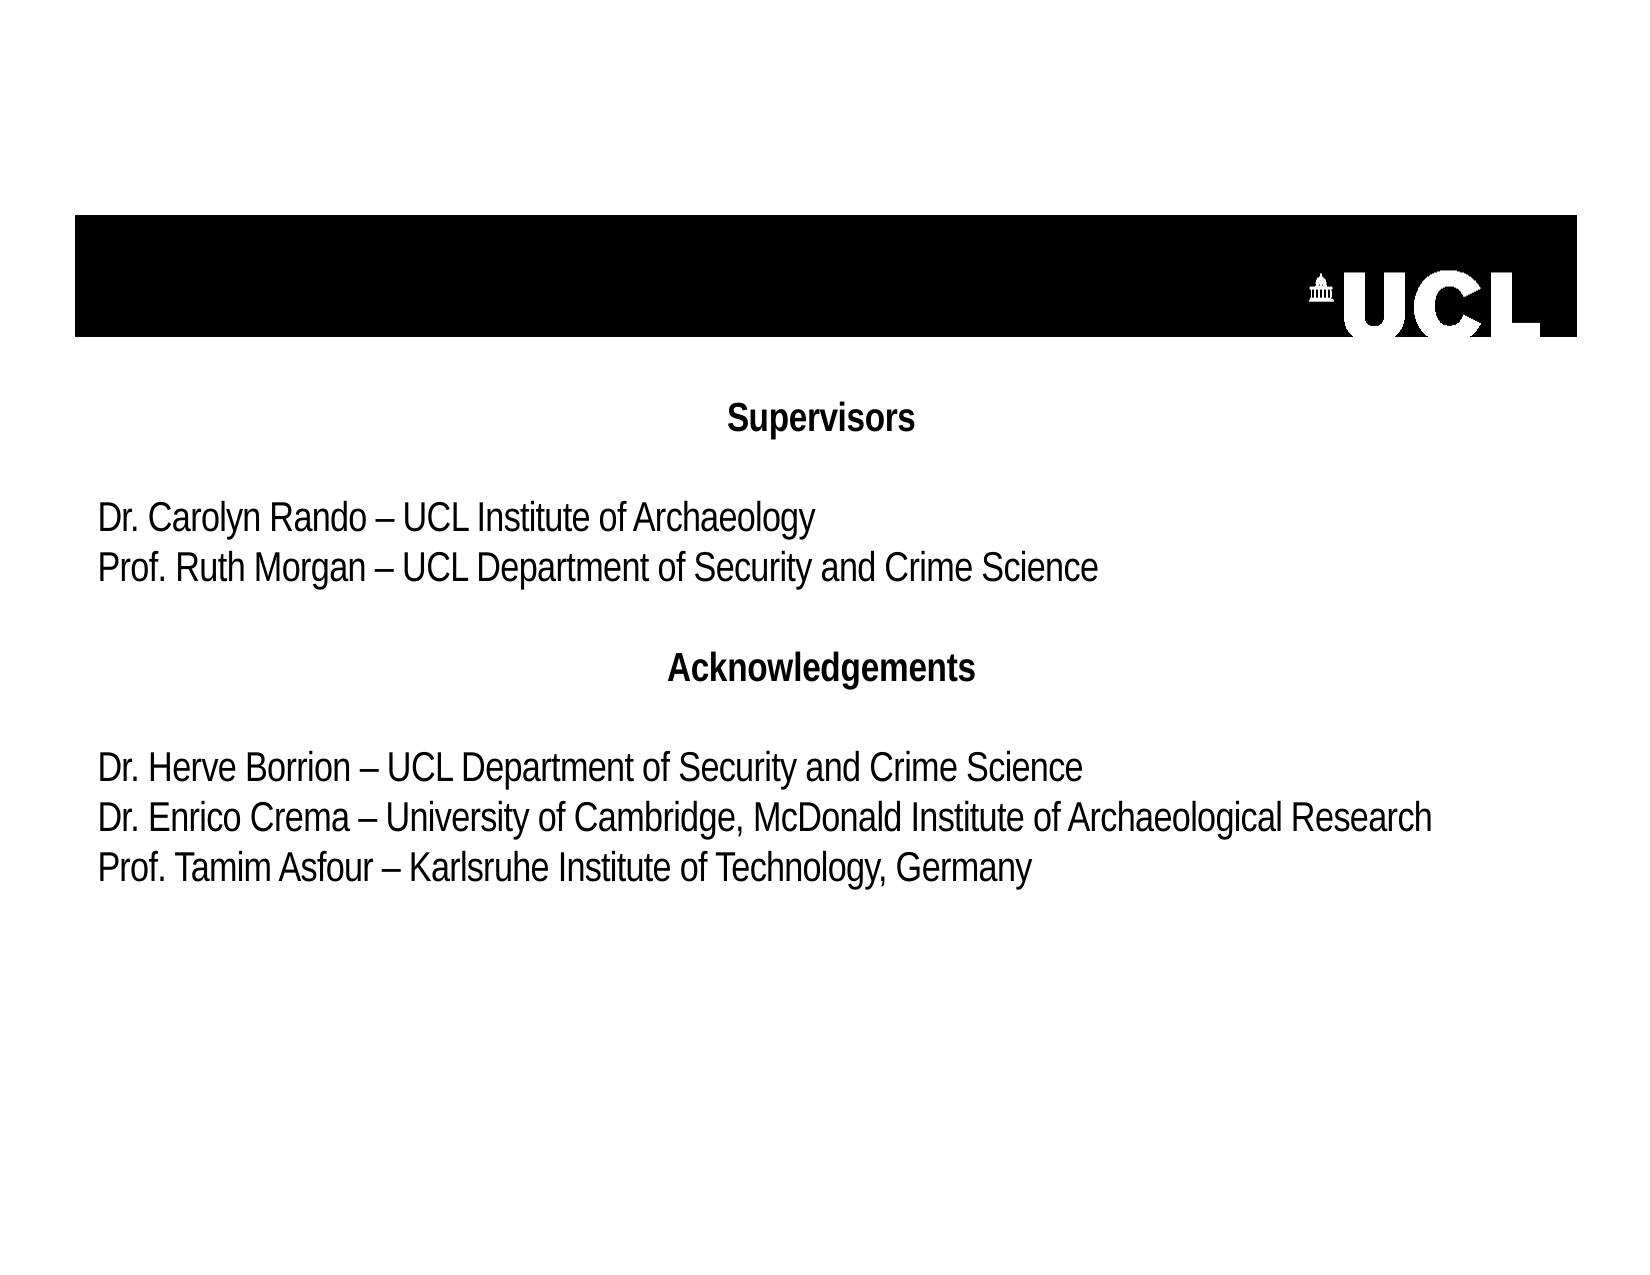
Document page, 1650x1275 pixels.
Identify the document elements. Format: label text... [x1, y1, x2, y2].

list Supervisors Dr. Carolyn Rando – UCL Institute of Archaeology Prof. Ruth Morgan – UCL Department of Security and Crime Science Acknowledgements Dr. Herve Borrion – UCL Department of Security and Crime Science Dr. Enrico Crema – University of Cambridge, McDonald Institute of Archaeological Research Prof. Tamim Asfour – Karlsruhe Institute of Technology, Germany [75, 391, 1578, 890]
picture [74, 215, 1577, 337]
